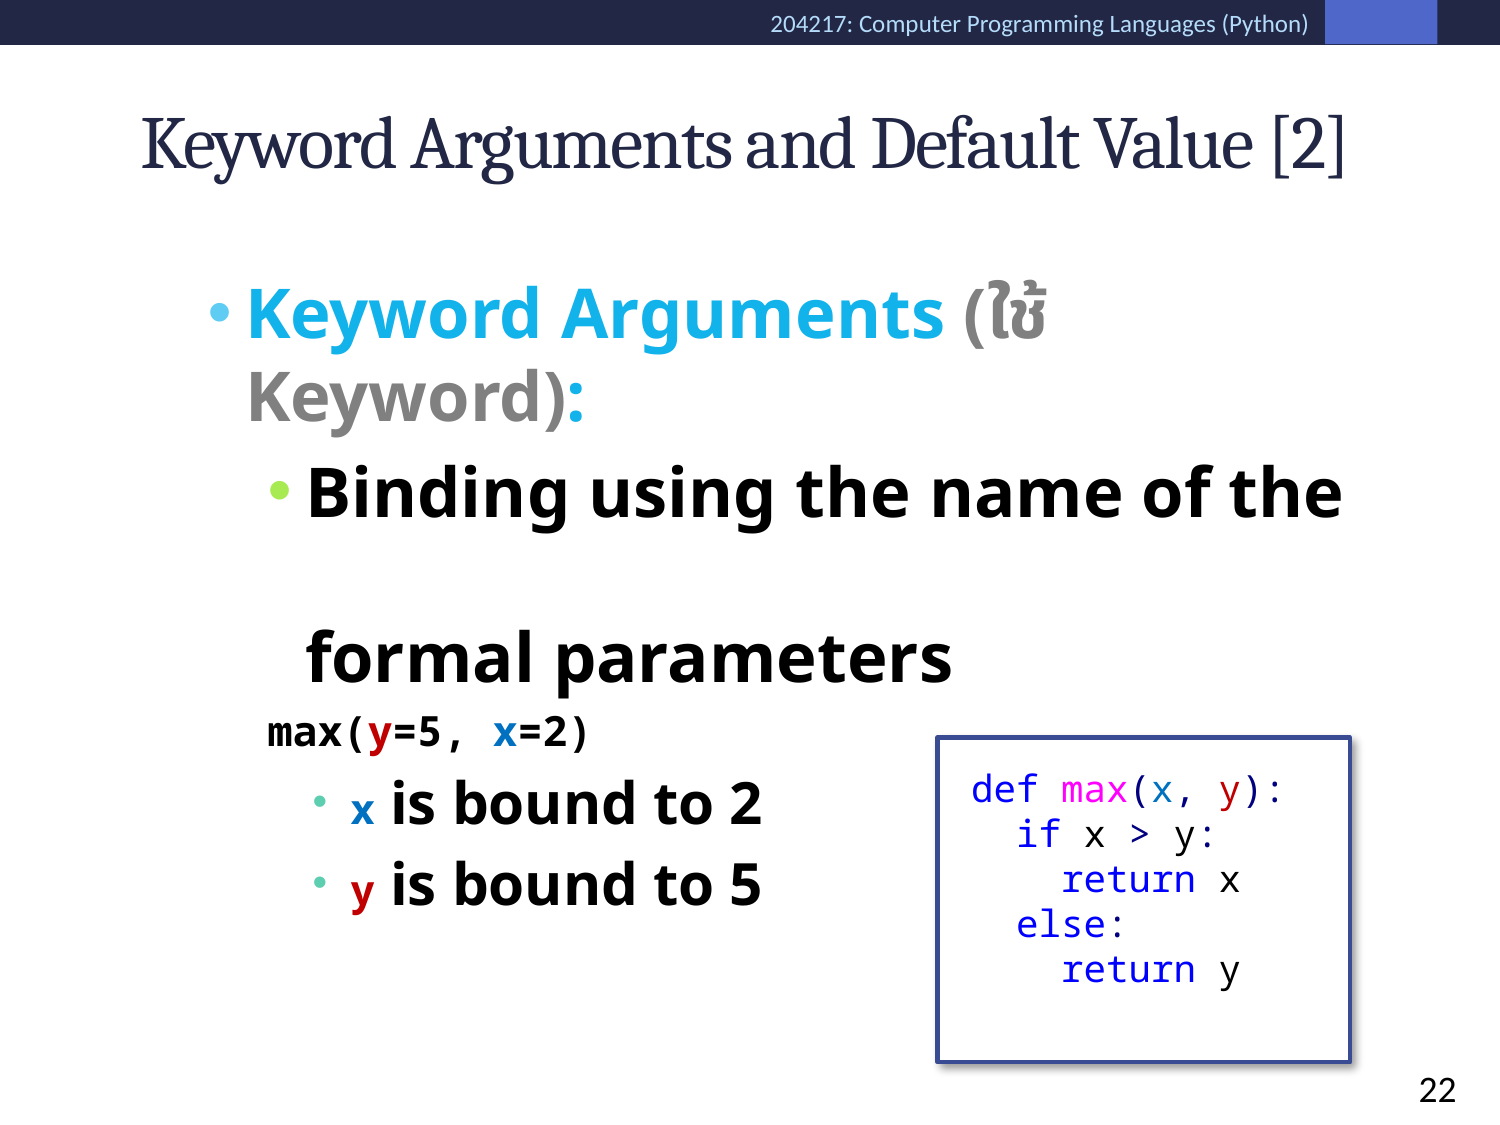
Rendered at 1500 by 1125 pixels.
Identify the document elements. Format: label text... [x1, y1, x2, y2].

title Keyword Arguments and Default Value [2] [125, 45, 1500, 233]
slide_number 22 [1373, 1048, 1500, 1125]
list Keyword Arguments (ใช้ Keyword): Binding using the name of the formal parameters max(y=5, x=2) x is bound to 2 y is bound to 5 [125, 262, 1375, 1125]
text_box def max(x, y): if x > y: return x else: return y [935, 735, 1352, 1064]
